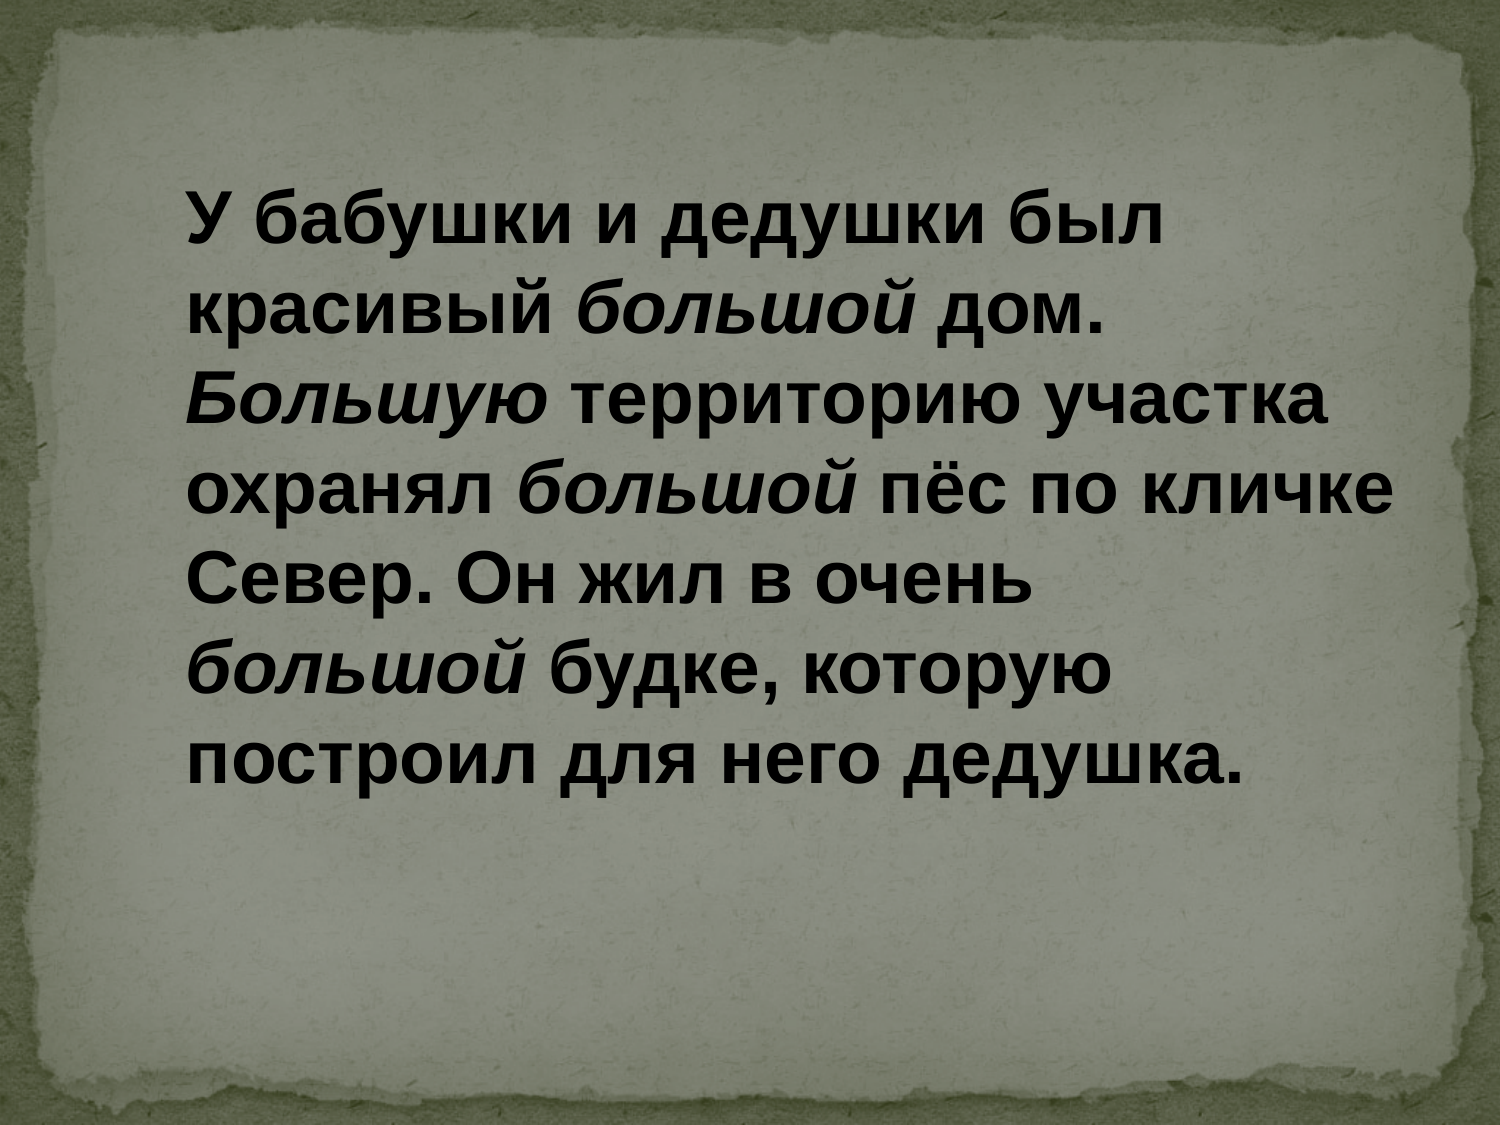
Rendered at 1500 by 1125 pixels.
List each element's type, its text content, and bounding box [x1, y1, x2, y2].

text_box У бабушки и дедушки был красивый большой дом. Большую территорию участка охранял большой пёс по кличке Север. Он жил в очень большой будке, которую построил для него дедушка. [171, 160, 1412, 806]
